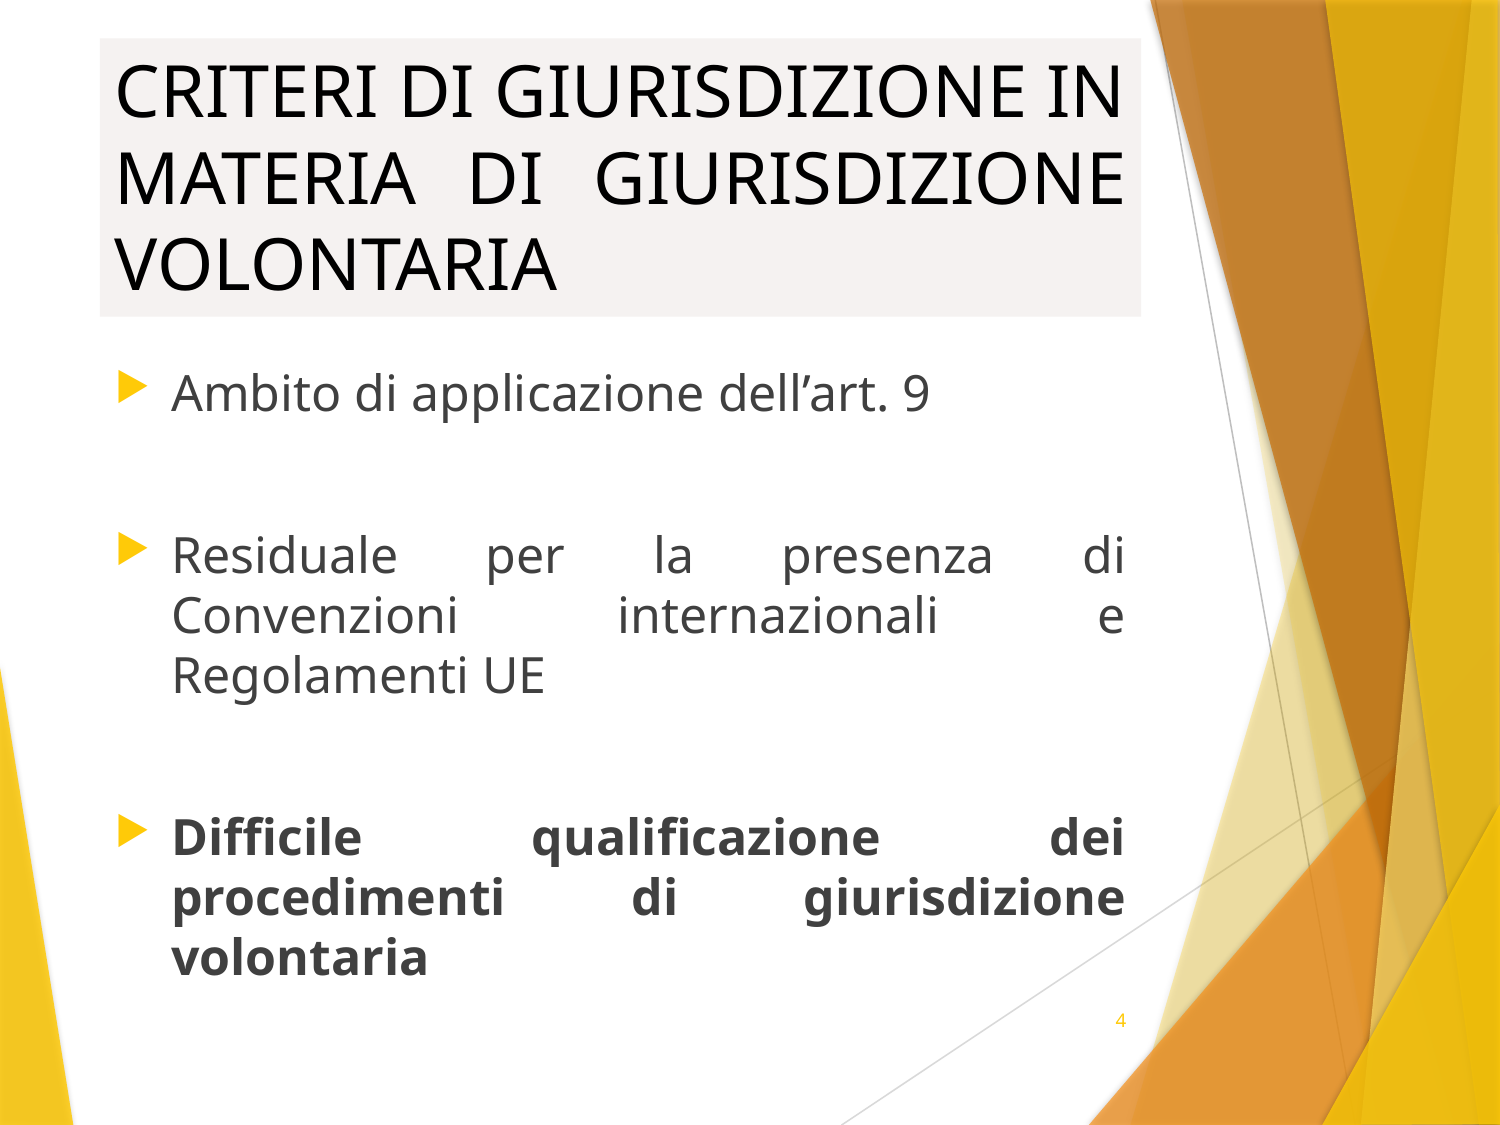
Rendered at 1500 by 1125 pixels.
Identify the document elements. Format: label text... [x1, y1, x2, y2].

list Ambito di applicazione dell’art. 9 Residuale per la presenza di Convenzioni internazionali e Regolamenti UE Difficile qualificazione dei procedimenti di giurisdizione volontaria [99, 354, 1142, 992]
title CRITERI DI GIURISDIZIONE IN MATERIA DI GIURISDIZIONE VOLONTARIA [99, 38, 1142, 317]
slide_number 4 [1057, 991, 1142, 1051]
